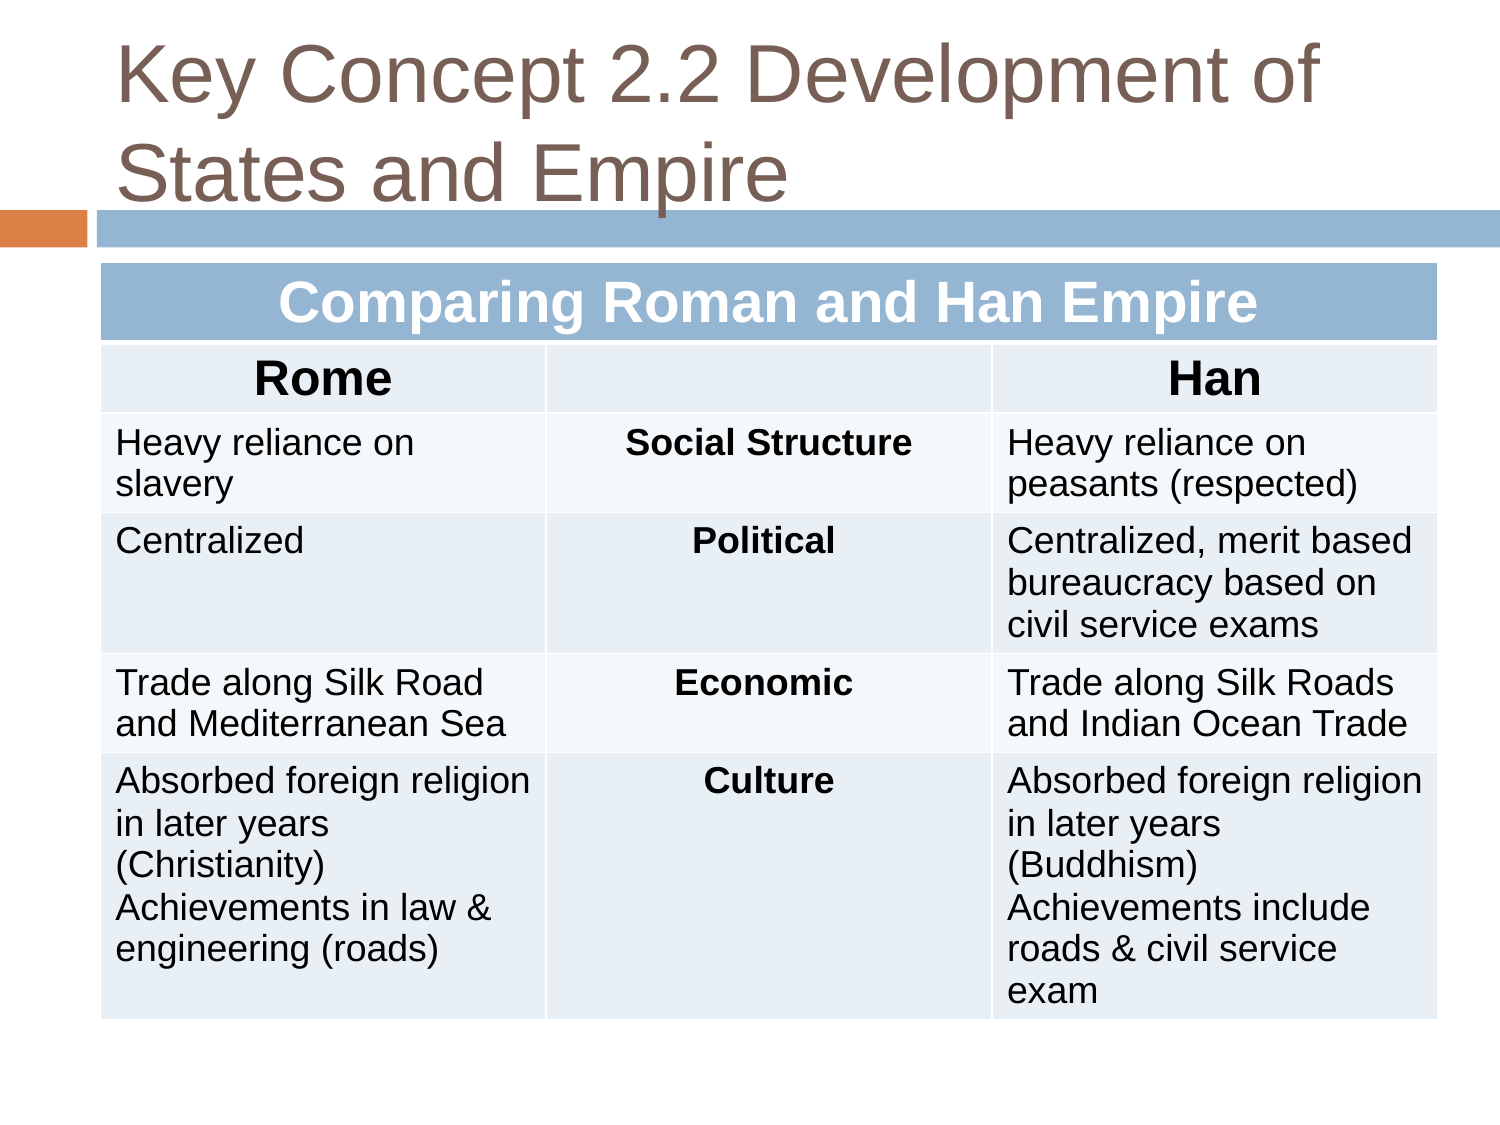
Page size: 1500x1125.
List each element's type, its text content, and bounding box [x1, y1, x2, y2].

table_cell Centralized [101, 513, 545, 653]
table_cell Political [547, 513, 991, 653]
table_cell Social Structure [547, 414, 991, 512]
table_cell Absorbed foreign religion in later years (Christianity) Achievements in law & engineering (roads) [101, 753, 545, 1019]
table_cell Trade along Silk Road and Mediterranean Sea [101, 654, 545, 752]
table_cell Rome [101, 345, 545, 412]
table_cell Centralized, merit based bureaucracy based on civil service exams [993, 513, 1437, 653]
table_cell Heavy reliance on slavery [101, 414, 545, 512]
table_cell Absorbed foreign religion in later years (Buddhism) Achievements include roads & civil service exam [993, 753, 1437, 1019]
table_cell Trade along Silk Roads and Indian Ocean Trade [993, 654, 1437, 752]
table_cell Economic [547, 654, 991, 752]
title Key Concept 2.2 Development of States and Empire [100, 37, 1438, 200]
table_cell [547, 345, 991, 412]
table_header Comparing Roman and Han Empire [101, 263, 1437, 340]
table_cell Han [993, 345, 1437, 412]
table_cell Culture [547, 753, 991, 1019]
table_cell Heavy reliance on peasants (respected) [993, 414, 1437, 512]
